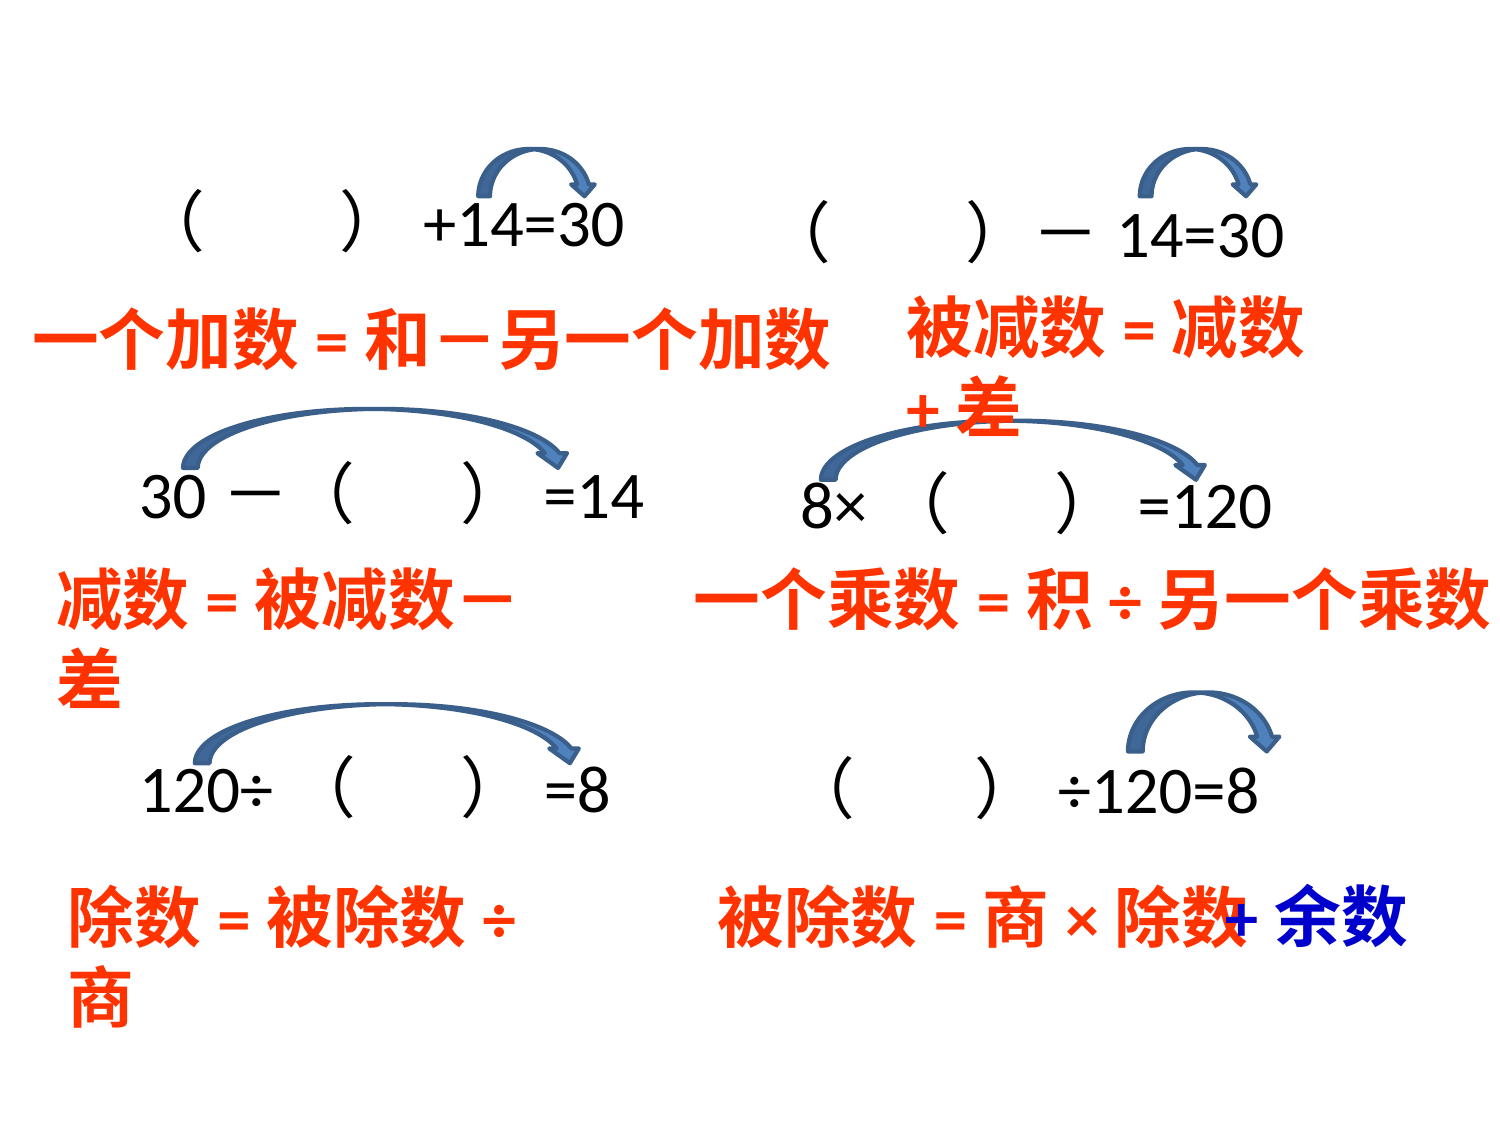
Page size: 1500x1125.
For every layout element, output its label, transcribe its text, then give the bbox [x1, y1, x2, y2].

text_box 一个乘数=积÷另一个乘数 [679, 550, 1500, 646]
text_box 被减数=减数+差 [891, 278, 1447, 454]
text_box （ ）－14=30 [750, 183, 1412, 278]
text_box 被除数=商×除数 [702, 868, 1210, 963]
text_box 8×（ ）=120 [785, 454, 1447, 550]
text_box 一个加数=和－另一个加数 [17, 290, 892, 386]
text_box 120÷（ ）=8 [123, 738, 786, 833]
text_box [1125, 690, 1282, 754]
text_box [1166, 454, 1207, 482]
text_box （ ）+14=30 [123, 172, 786, 268]
text_box [818, 431, 891, 482]
text_box 减数=被减数－差 [41, 550, 597, 726]
text_box 除数=被除数÷商 [53, 868, 609, 1043]
text_box [476, 146, 597, 199]
text_box [1137, 146, 1259, 199]
text_box +余数 [1210, 867, 1459, 963]
text_box 30－（ ）=14 [123, 444, 786, 539]
text_box [515, 726, 581, 766]
text_box （ ）÷120=8 [773, 739, 1436, 835]
text_box [180, 406, 569, 471]
text_box [192, 726, 257, 766]
